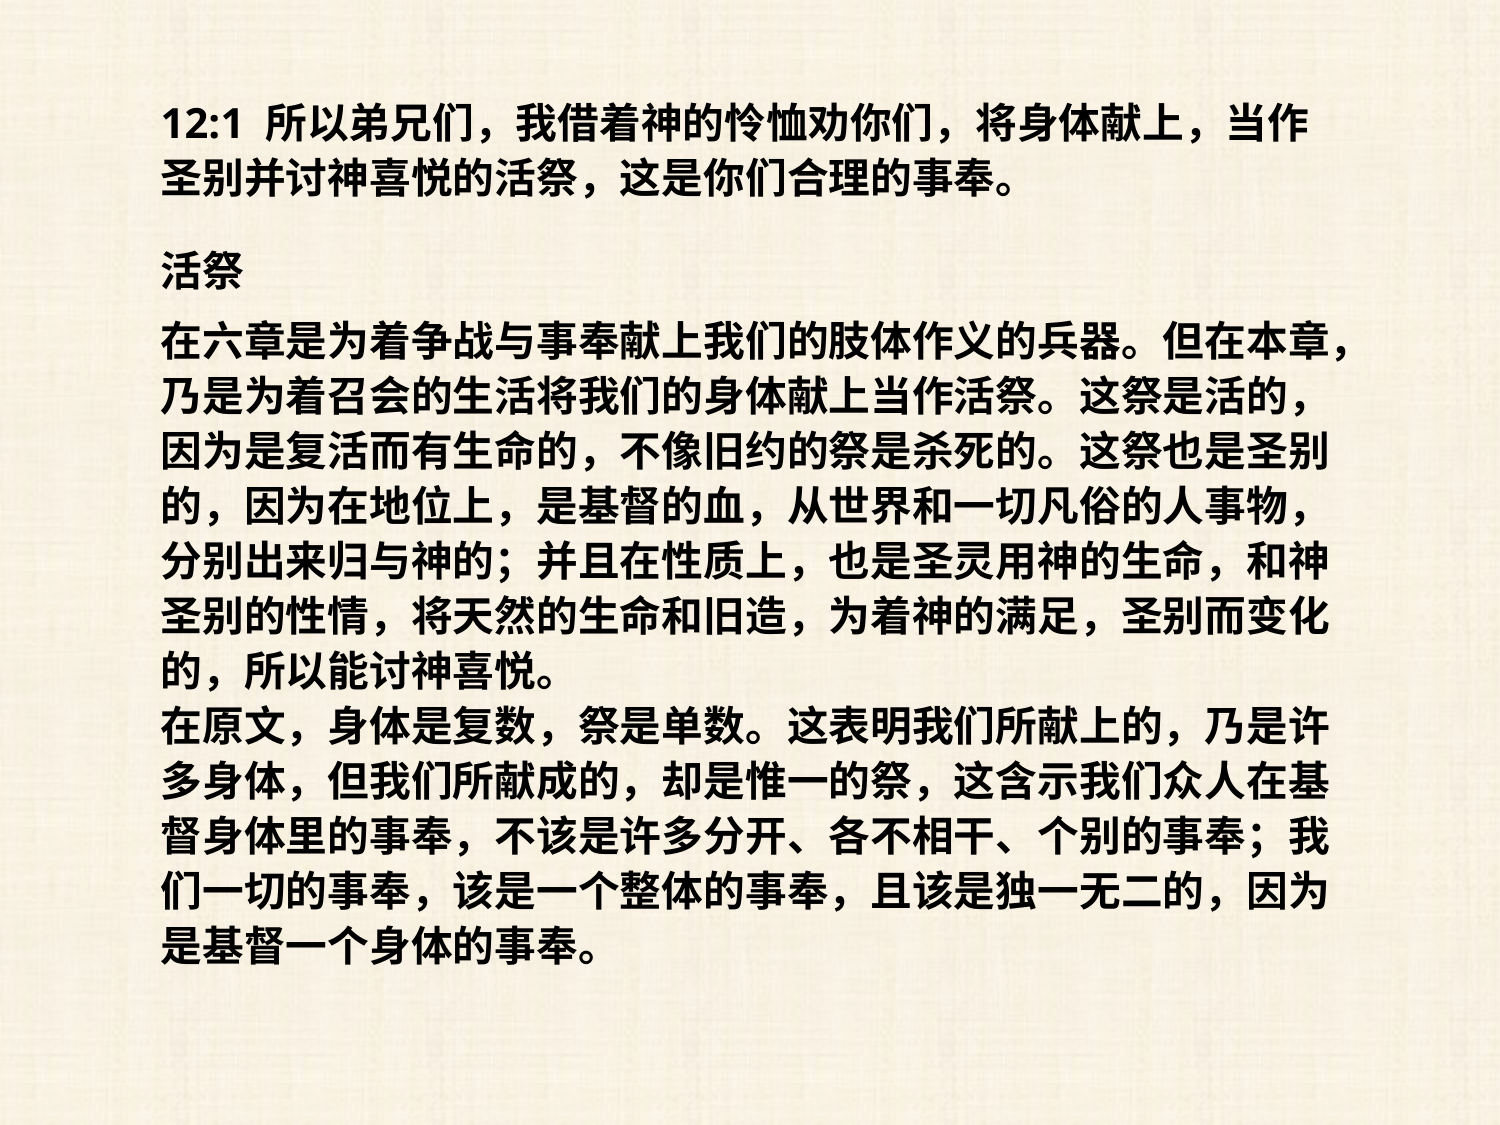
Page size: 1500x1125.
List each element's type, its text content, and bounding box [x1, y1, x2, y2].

text_box 活祭 [145, 232, 263, 302]
text_box 在六章是为着争战与事奉献上我们的肢体作义的兵器。但在本章，乃是为着召会的生活将我们的身体献上当作活祭。这祭是活的，因为是复活而有生命的，不像旧约的祭是杀死的。这祭也是圣别的，因为在地位上，是基督的血，从世界和一切凡俗的人事物，分别出来归与神的；并且在性质上，也是圣灵用神的生命，和神圣别的性情，将天然的生命和旧造，为着神的满足，圣别而变化的，所以能讨神喜悦。 在原文，身体是复数，祭是单数。这表明我们所献上的，乃是许多身体，但我们所献成的，却是惟一的祭，这含示我们众人在基督身体里的事奉，不该是许多分开、各不相干、个别的事奉；我们一切的事奉，该是一个整体的事奉，且该是独一无二的，因为是基督一个身体的事奉。 [145, 302, 1350, 978]
text_box 12:1 所以弟兄们，我借着神的怜恤劝你们，将身体献上，当作圣别并讨神喜悦的活祭，这是你们合理的事奉。 [145, 84, 1350, 209]
